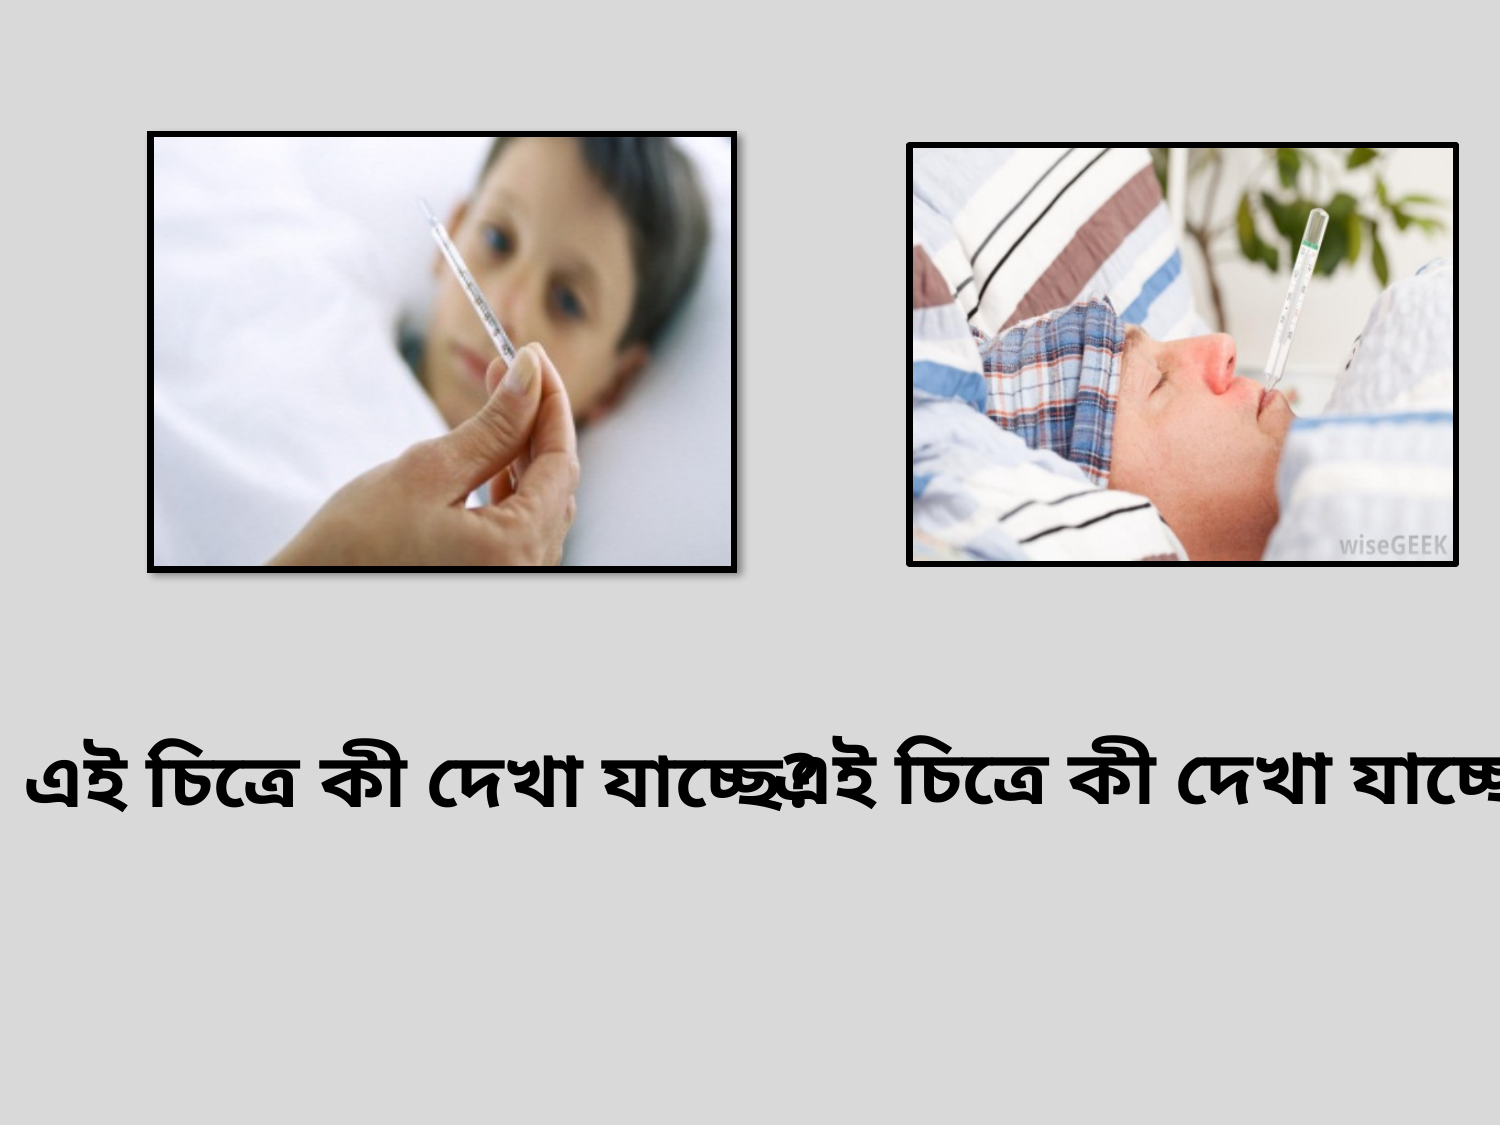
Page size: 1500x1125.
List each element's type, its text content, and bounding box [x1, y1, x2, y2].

picture [912, 147, 1453, 561]
text_box এই চিত্রে কী দেখা যাচ্ছে? [9, 724, 834, 830]
text_box এই চিত্রে কী দেখা যাচ্ছে? [758, 722, 1500, 828]
picture [153, 137, 732, 567]
